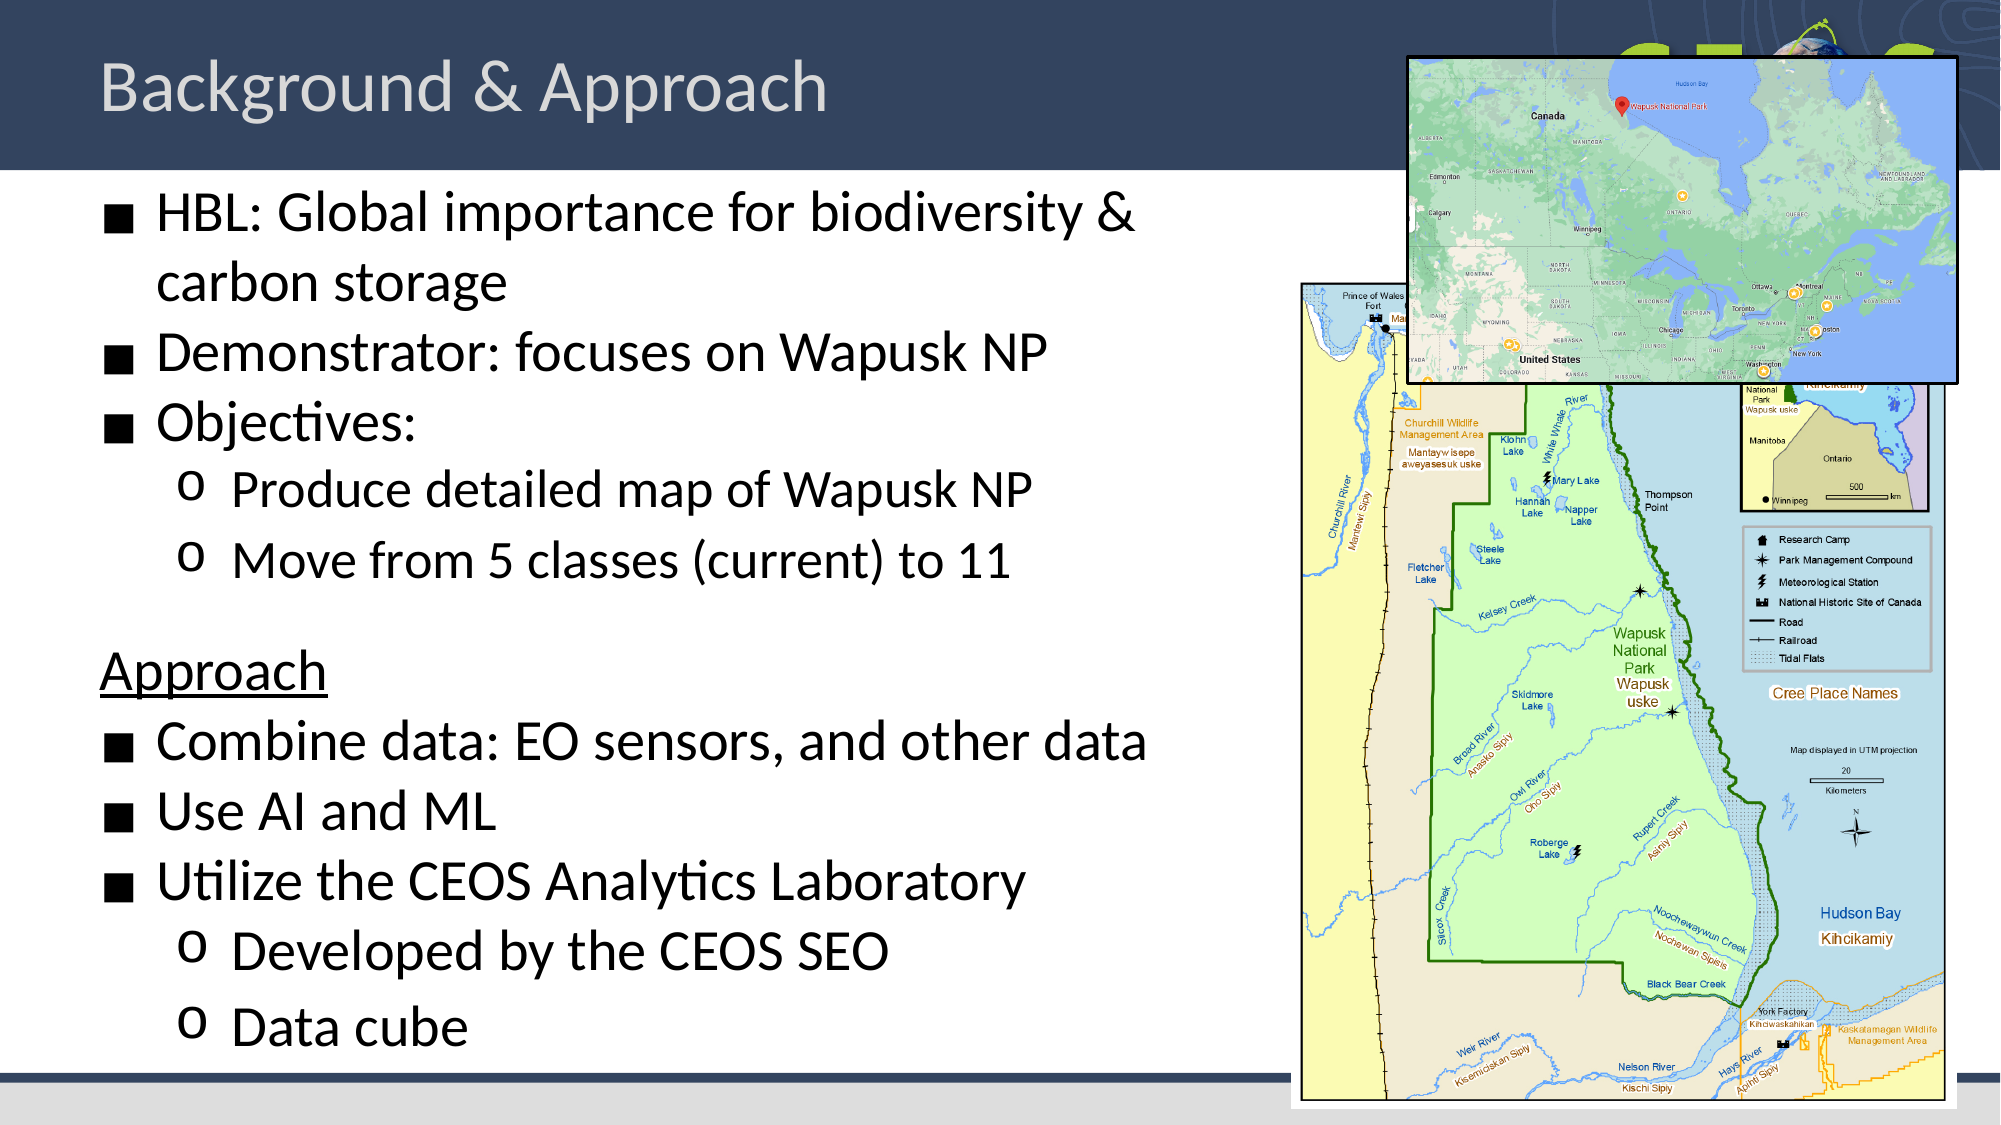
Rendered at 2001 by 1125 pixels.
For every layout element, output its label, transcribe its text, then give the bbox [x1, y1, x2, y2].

title Background & Approach [85, 29, 1070, 135]
picture [1606, 18, 1939, 55]
picture [1291, 58, 1958, 1110]
text_box HBL: Global importance for biodiversity & carbon storage Demonstrator: focuses on Wapusk NP Objectives: Produce detailed map of Wapusk NP Move from 5 classes (current) to 11 Approach Combine data: EO sensors, and other data Use AI and ML Utilize the CEOS Analytics Laboratory Developed by the CEOS SEO Data cube [84, 166, 1292, 1109]
